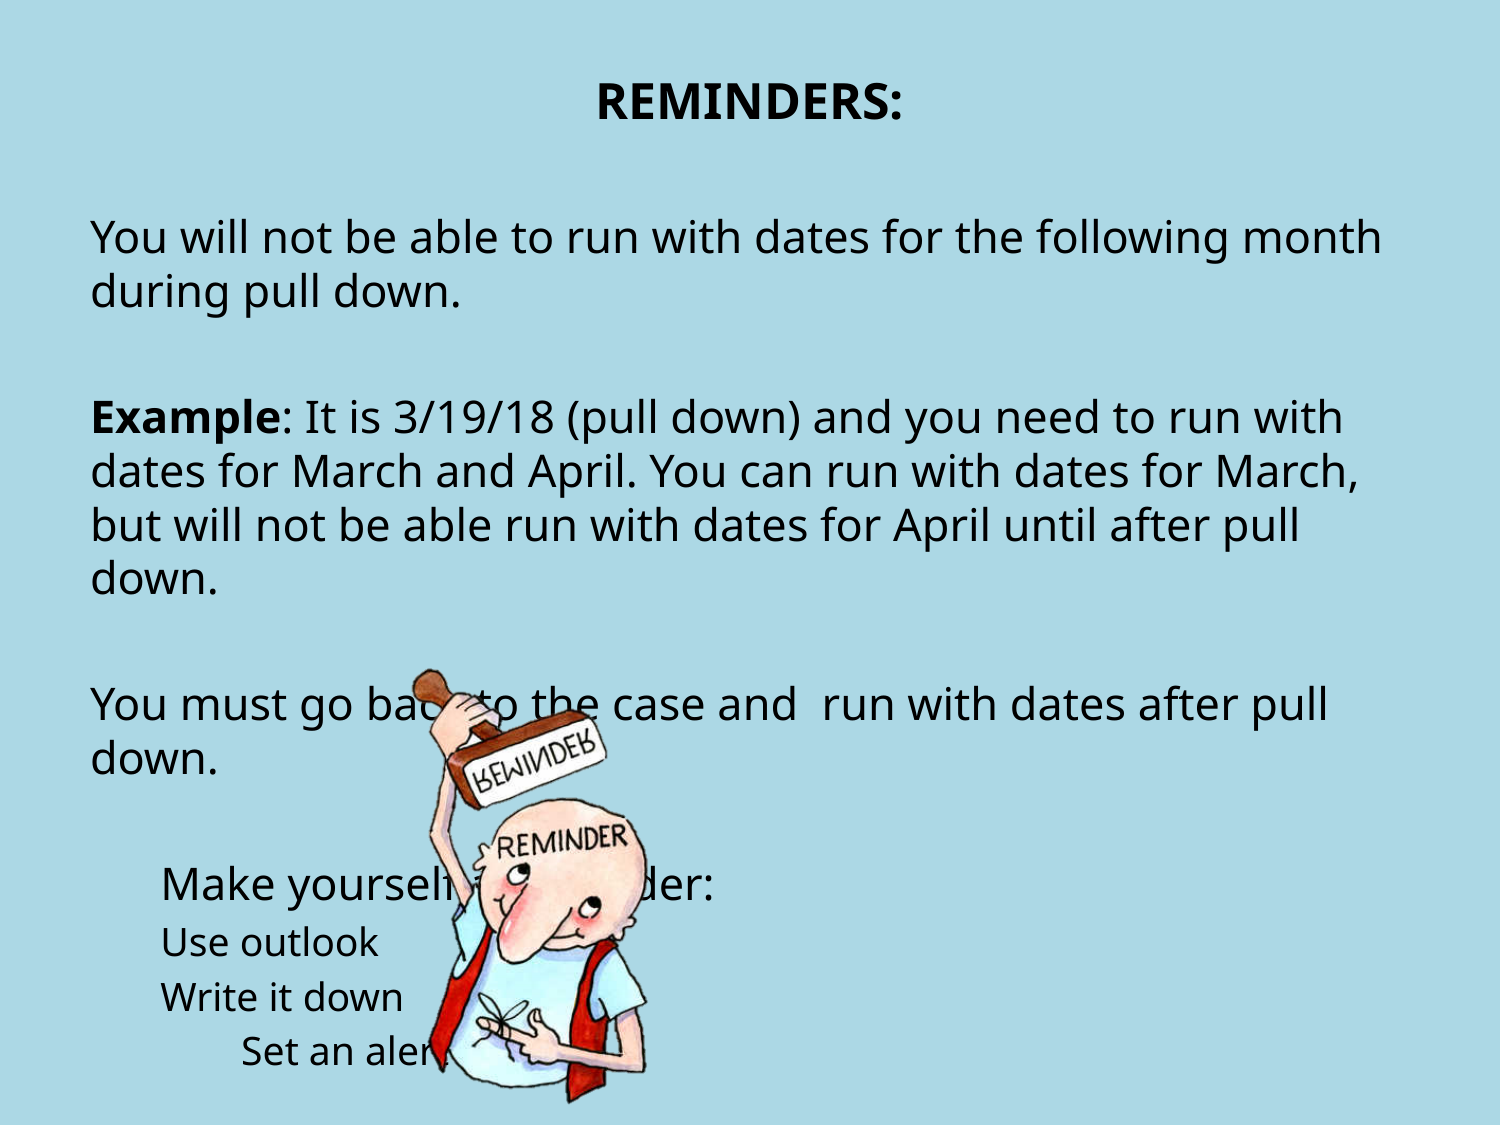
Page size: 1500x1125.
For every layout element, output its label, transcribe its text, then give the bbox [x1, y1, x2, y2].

picture [337, 651, 731, 1125]
list REMINDERS: You will not be able to run with dates for the following month during pull down. Example: It is 3/19/18 (pull down) and you need to run with dates for March and April. You can run with dates for March, but will not be able run with dates for April until after pull down. You must go back to the case and run with dates after pull down. Make yourself a reminder: Use outlook Write it down Set an alert [75, 62, 1425, 1088]
